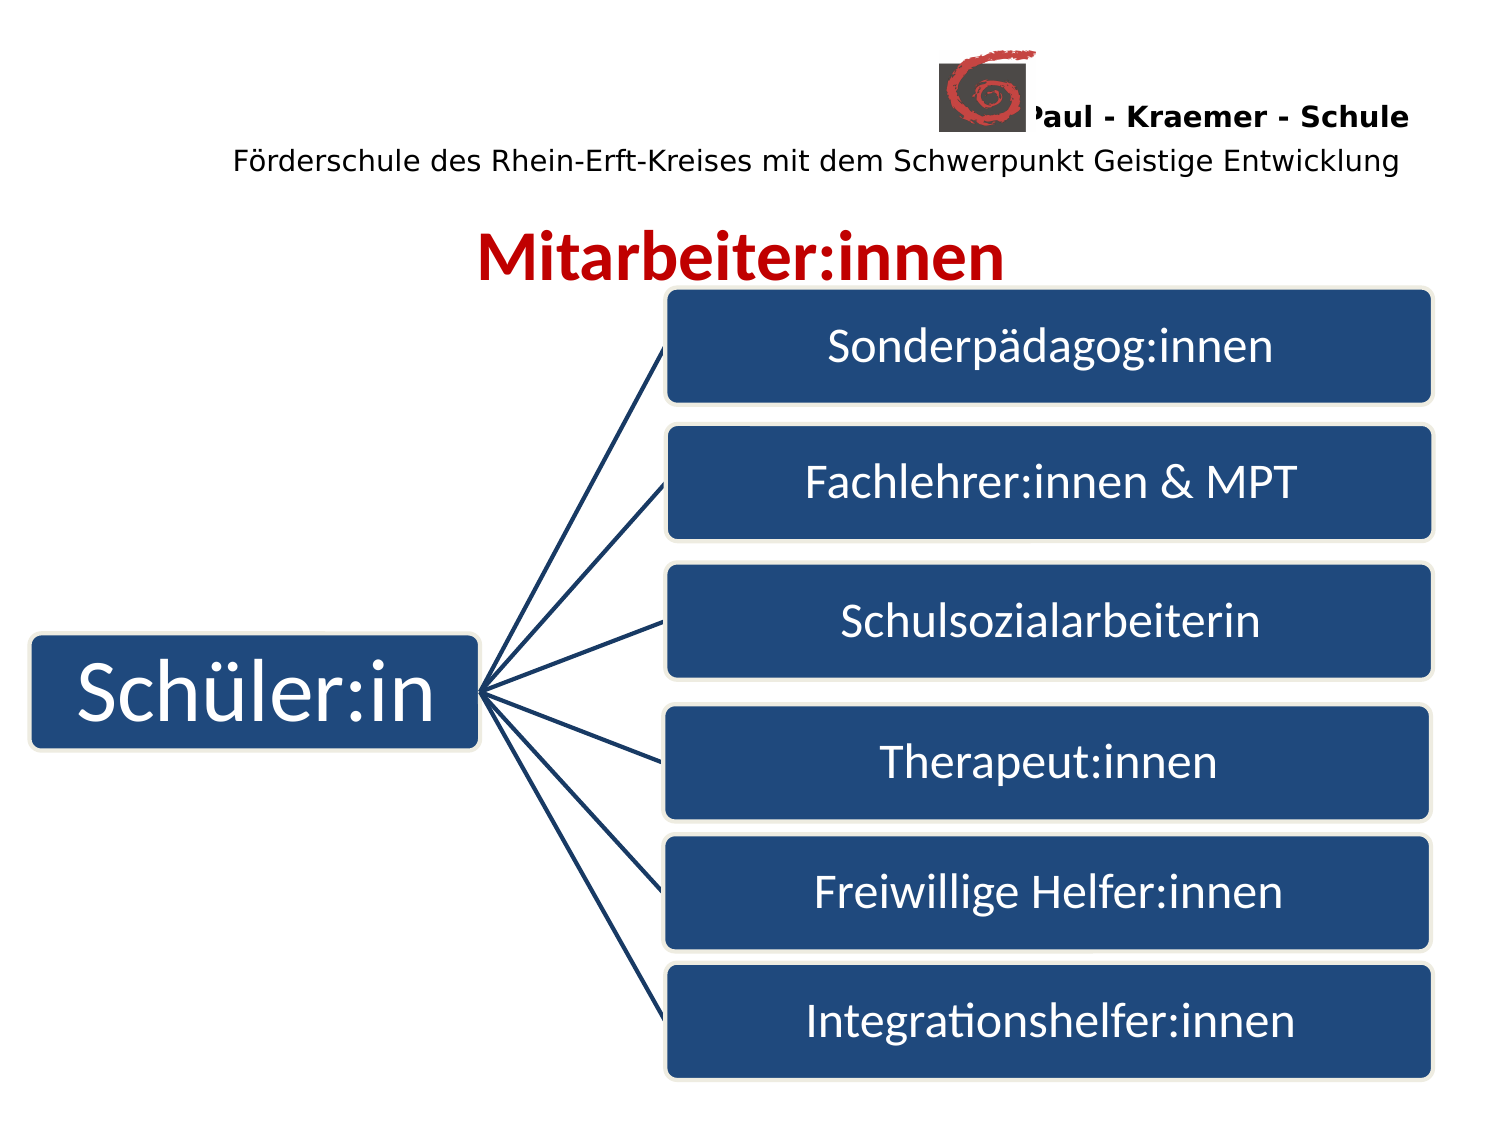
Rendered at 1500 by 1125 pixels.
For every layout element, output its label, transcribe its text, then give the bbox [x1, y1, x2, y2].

list Mitarbeiter:innen [454, 233, 1028, 285]
title Paul - Kraemer - Schule Förderschule des Rhein-Erft-Kreises mit dem Schwerpunkt Geistige Entwicklung [75, 45, 1425, 233]
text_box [938, 50, 1036, 132]
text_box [29, 287, 1483, 1081]
